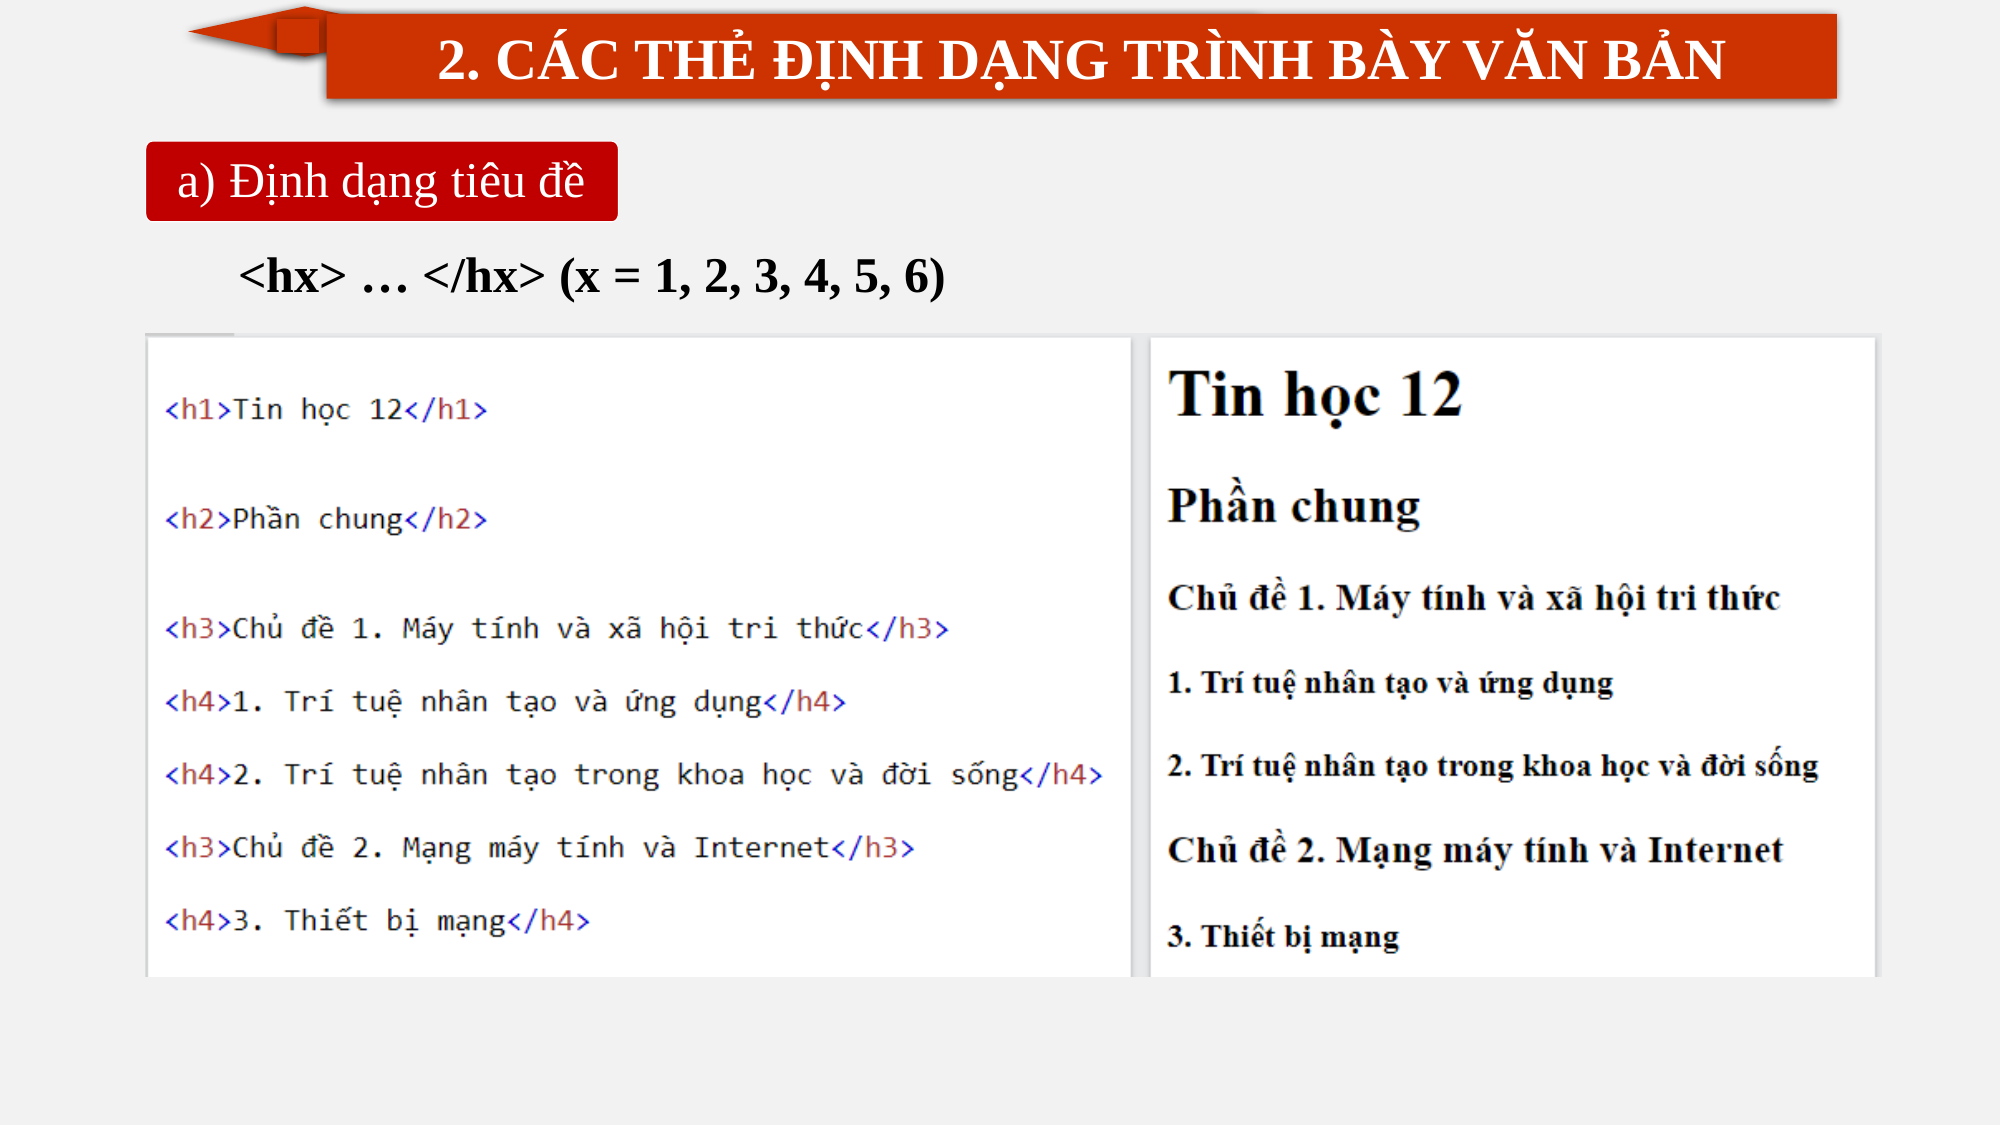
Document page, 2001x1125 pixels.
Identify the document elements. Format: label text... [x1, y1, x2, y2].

text_box <hx> … </hx> (x = 1, 2, 3, 4, 5, 6) [223, 235, 1000, 311]
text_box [188, 6, 1837, 93]
picture [145, 333, 1882, 977]
text_box a) Định dạng tiêu đề [145, 140, 619, 223]
